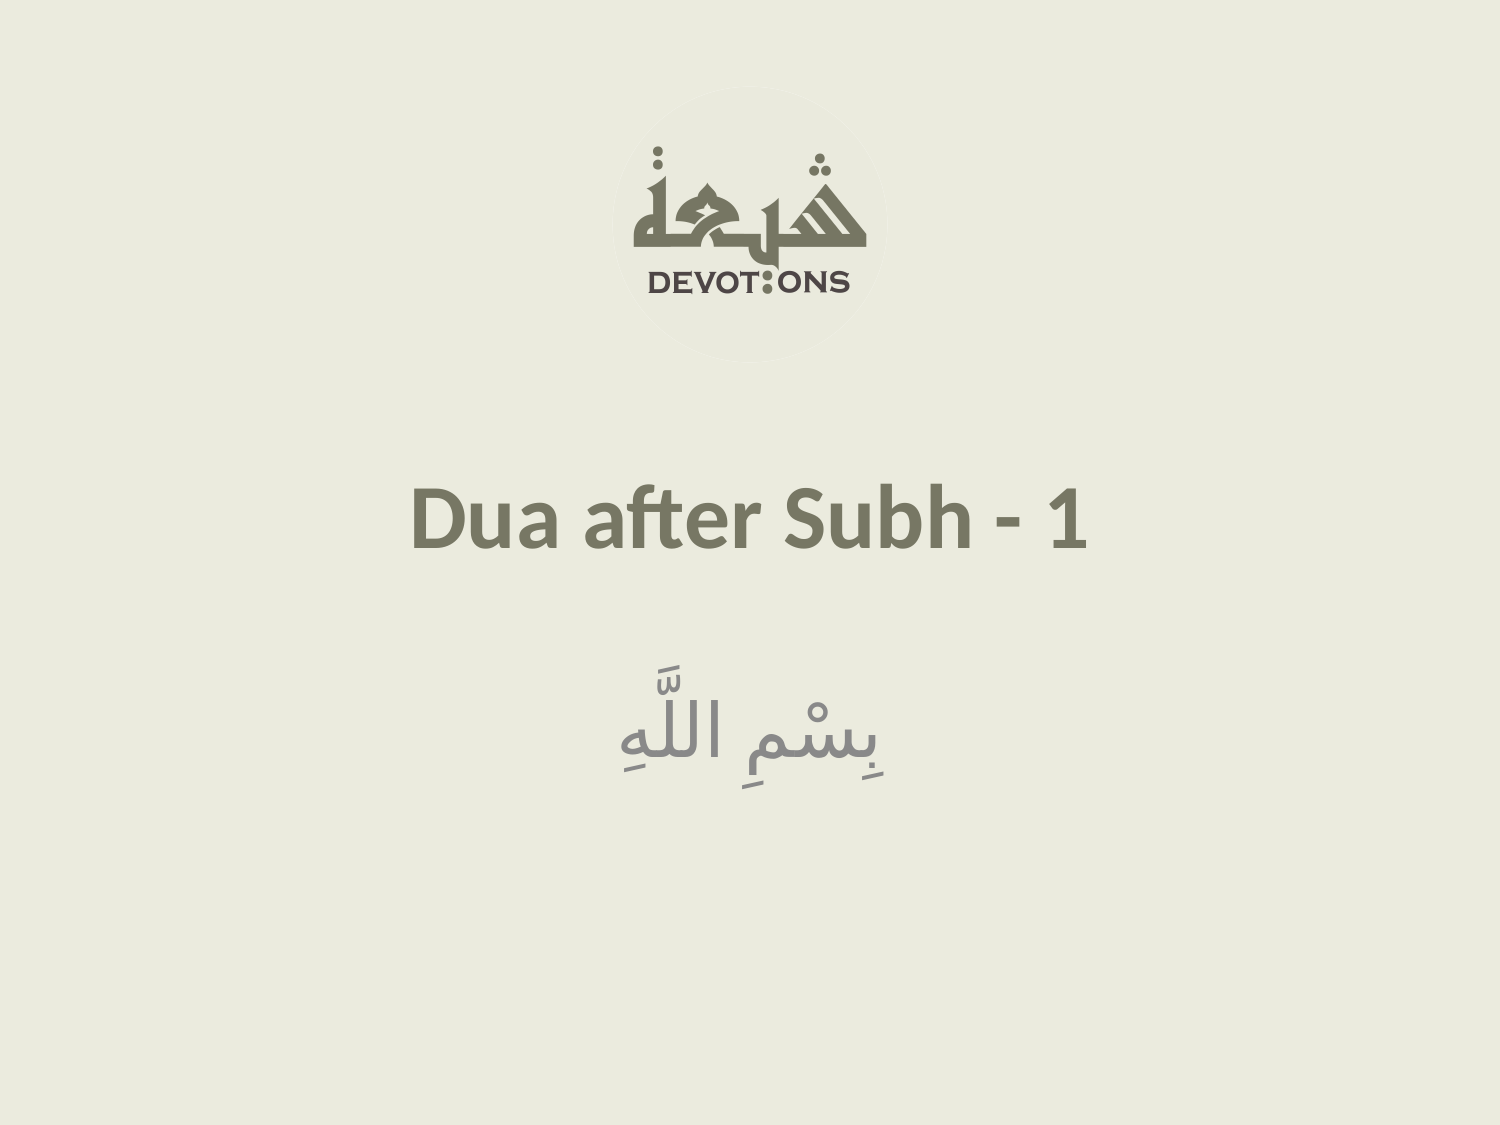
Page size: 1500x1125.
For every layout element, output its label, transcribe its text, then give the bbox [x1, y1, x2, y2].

text_box بِسْمِ اللَّهِ [601, 674, 898, 780]
picture [599, 74, 901, 376]
text_box Dua after Subh - 1 [394, 449, 1106, 575]
